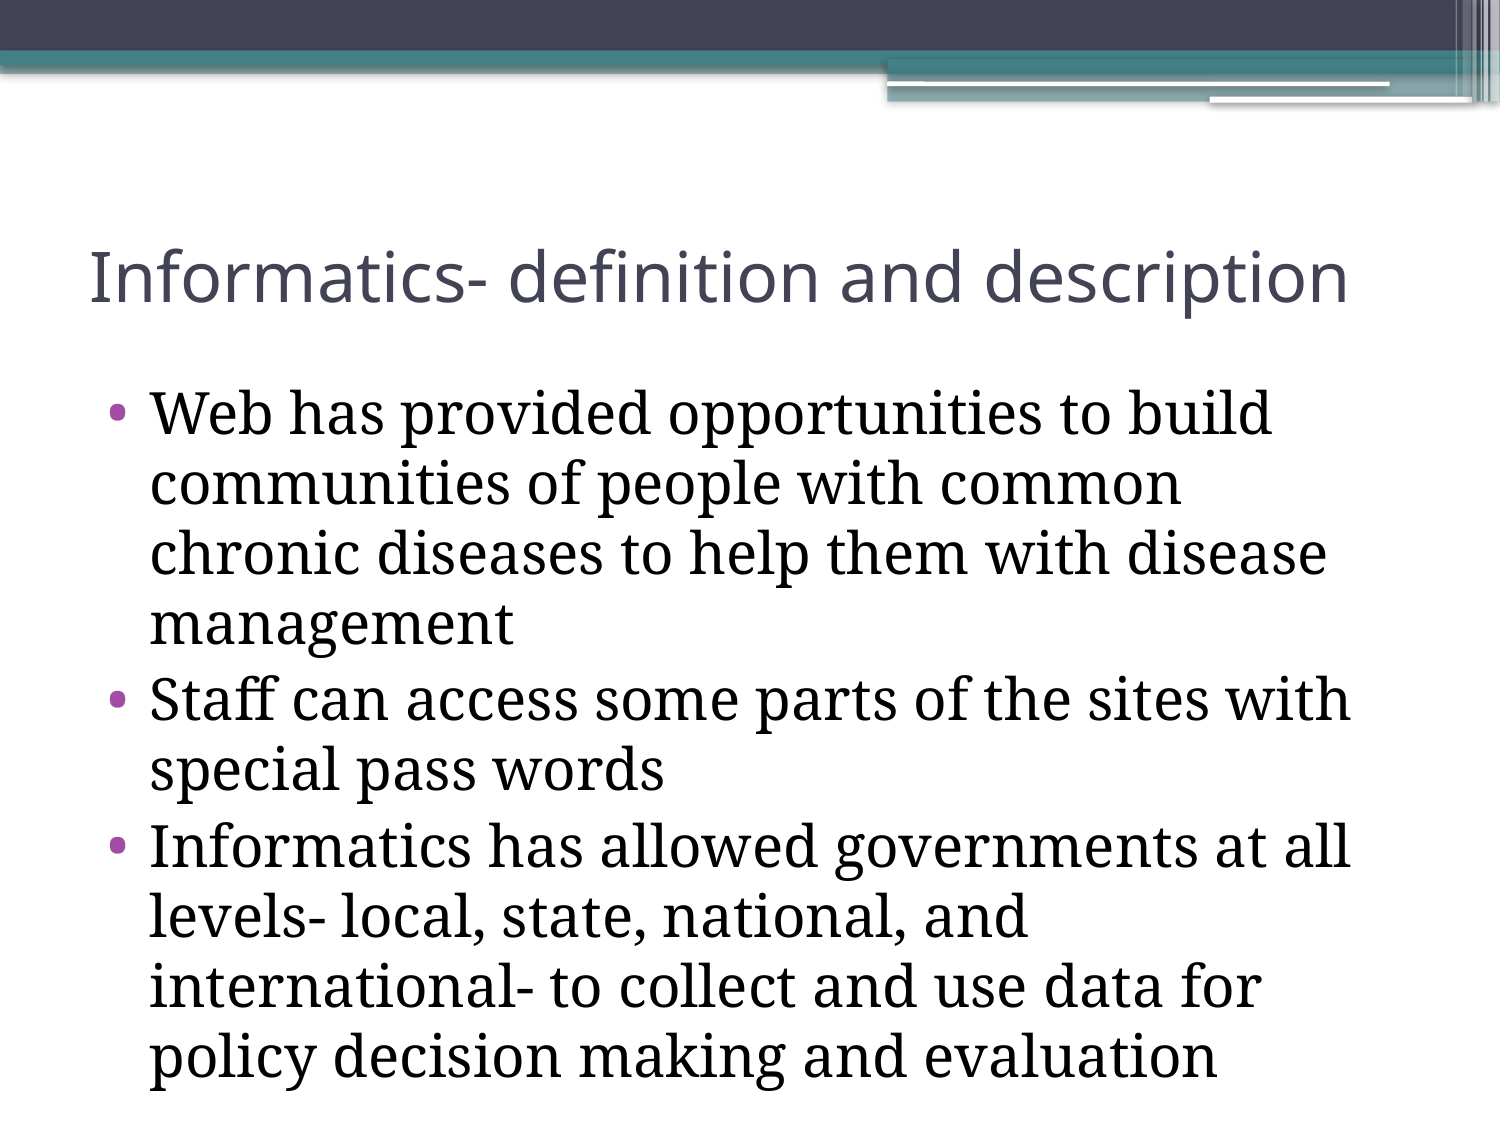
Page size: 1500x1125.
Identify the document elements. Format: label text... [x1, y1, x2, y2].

title Informatics- definition and description [75, 187, 1425, 363]
list Web has provided opportunities to build communities of people with common chronic diseases to help them with disease management Staff can access some parts of the sites with special pass words Informatics has allowed governments at all levels- local, state, national, and international- to collect and use data for policy decision making and evaluation [75, 368, 1425, 1079]
